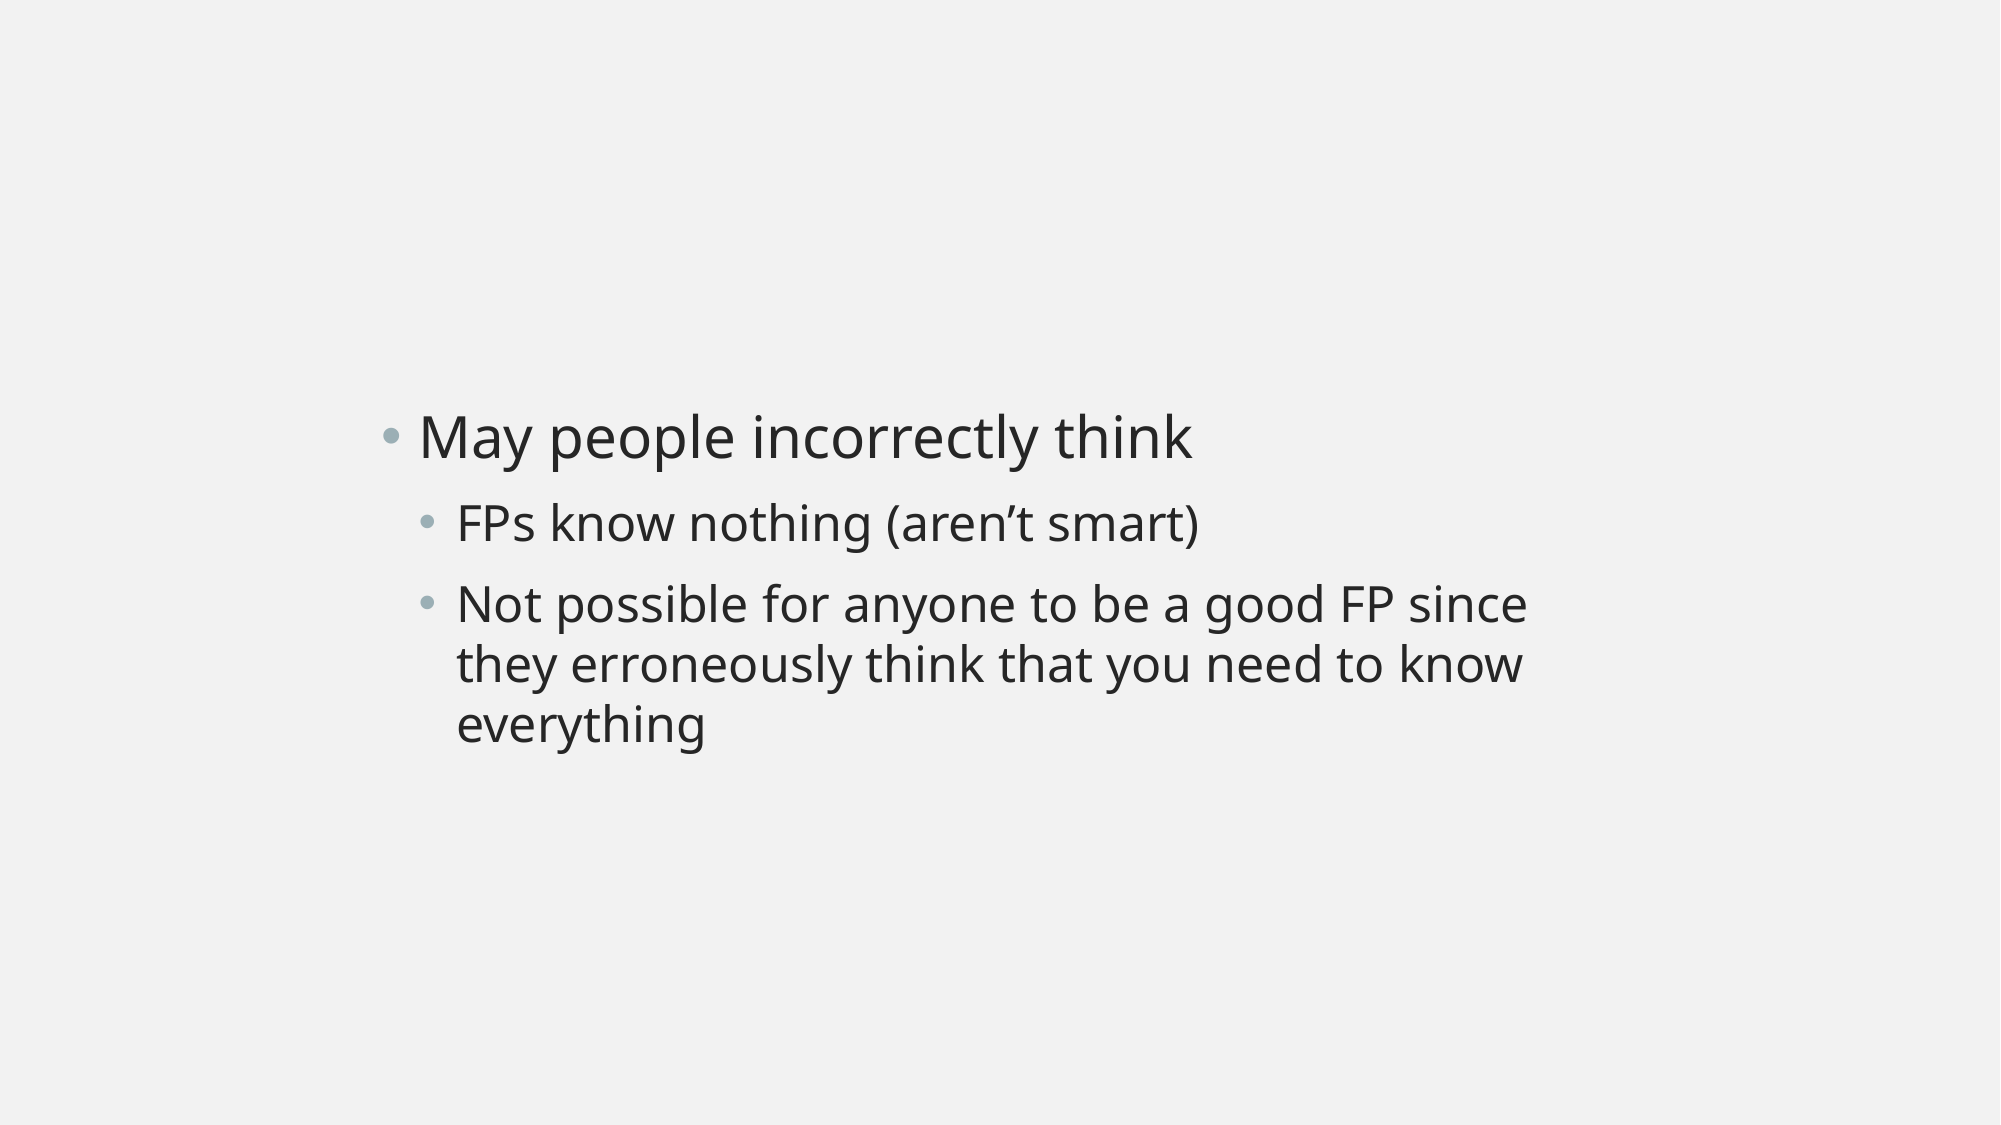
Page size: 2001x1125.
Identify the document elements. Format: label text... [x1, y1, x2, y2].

list May people incorrectly think FPs know nothing (aren’t smart) Not possible for anyone to be a good FP since they erroneously think that you need to know everything [366, 393, 1634, 1014]
